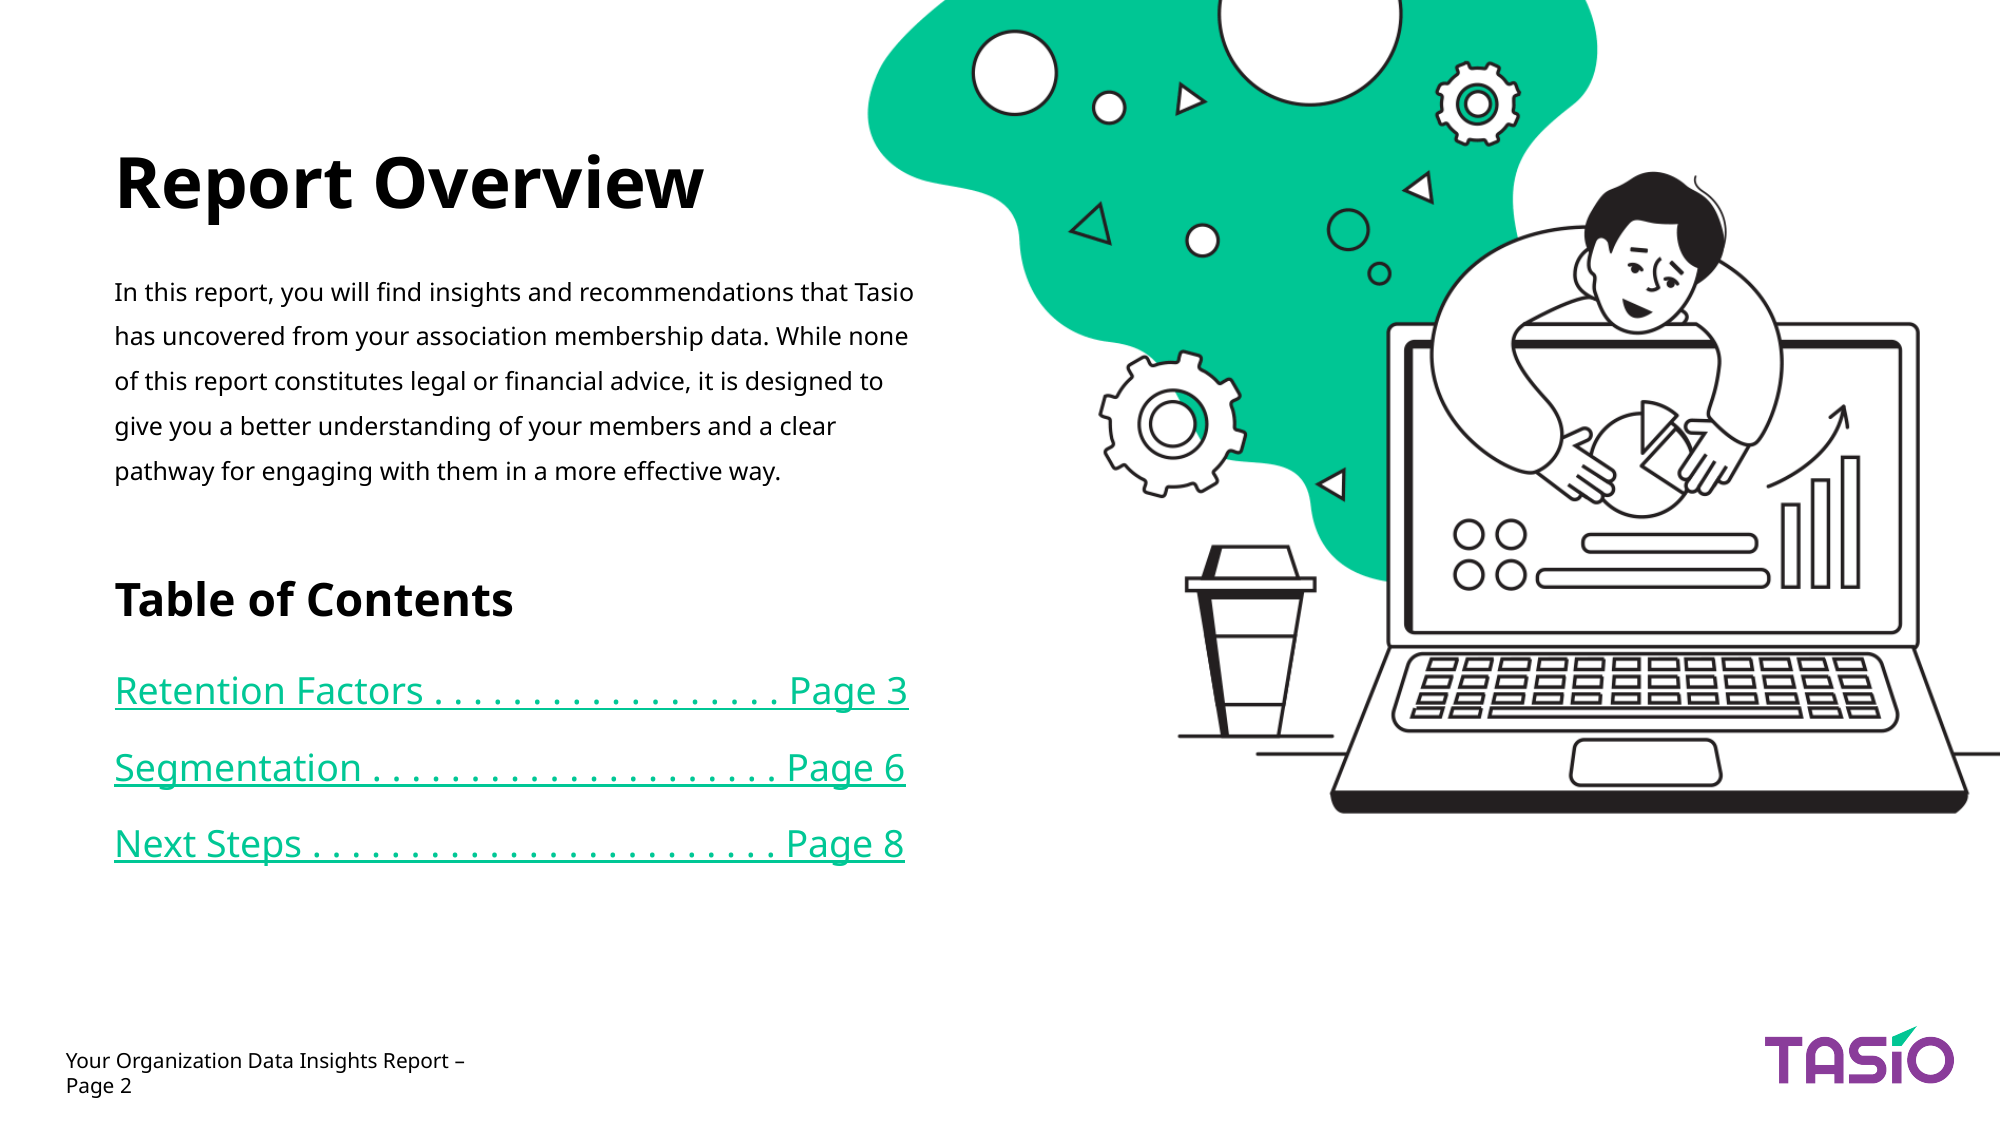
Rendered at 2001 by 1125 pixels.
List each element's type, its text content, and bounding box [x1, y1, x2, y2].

text_box Retention Factors . . . . . . . . . . . . . . . . . . Page 3 [99, 634, 1000, 710]
picture [840, 0, 2000, 877]
text_box Segmentation . . . . . . . . . . . . . . . . . . . . . Page 6 [99, 710, 1000, 786]
text_box In this report, you will find insights and recommendations that Tasio has uncovered from your association membership data. While none of this report constitutes legal or financial advice, it is designed to give you a better understanding of your members and a clear pathway for engaging with them in a more effective way. [99, 253, 950, 493]
picture [1755, 1021, 1964, 1088]
title Report Overview [99, 137, 868, 231]
text_box Next Steps . . . . . . . . . . . . . . . . . . . . . . . . Page 8 [99, 786, 1000, 879]
text_box Table of Contents [99, 568, 856, 634]
text_box Your Organization Data Insights Report – Page 2 [51, 1040, 505, 1105]
